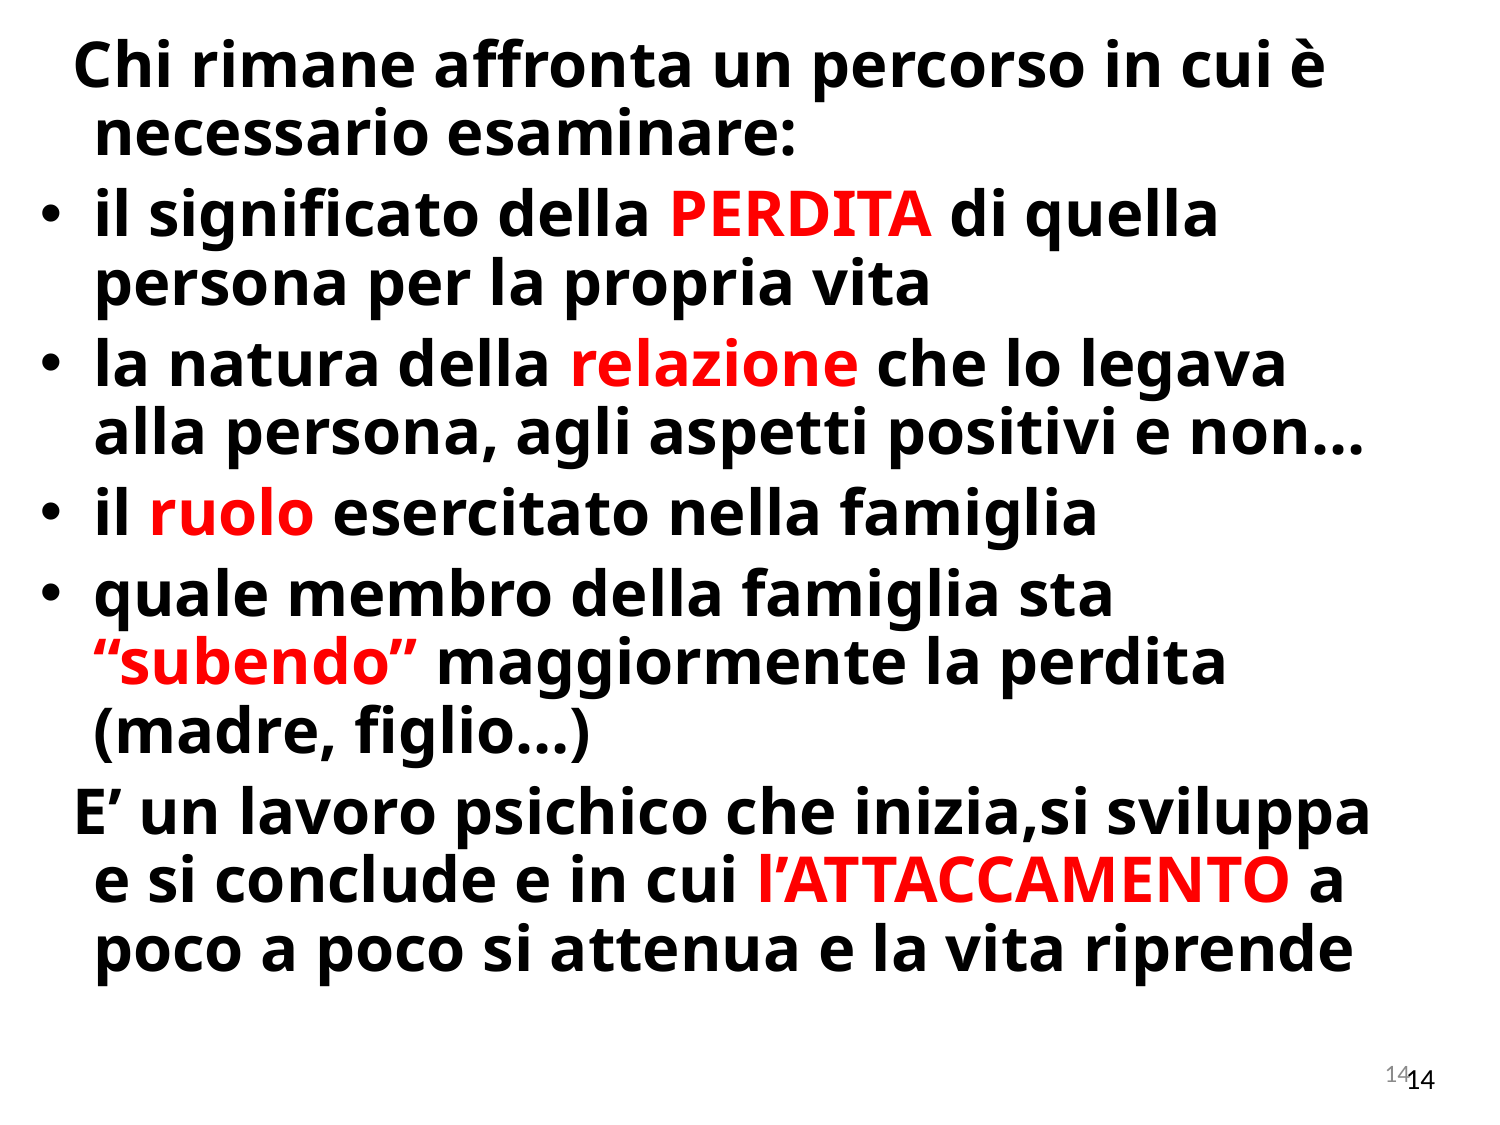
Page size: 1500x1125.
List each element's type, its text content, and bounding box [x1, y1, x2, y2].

text_box 14 [1392, 1024, 1450, 1103]
list Chi rimane affronta un percorso in cui è necessario esaminare: il significato della PERDITA di quella persona per la propria vita la natura della relazione che lo legava alla persona, agli aspetti positivi e non… il ruolo esercitato nella famiglia quale membro della famiglia sta “subendo” maggiormente la perdita (madre, figlio…) E’ un lavoro psichico che inizia,si sviluppa e si conclude e in cui l’ATTACCAMENTO a poco a poco si attenua e la vita riprende [24, 24, 1392, 1118]
